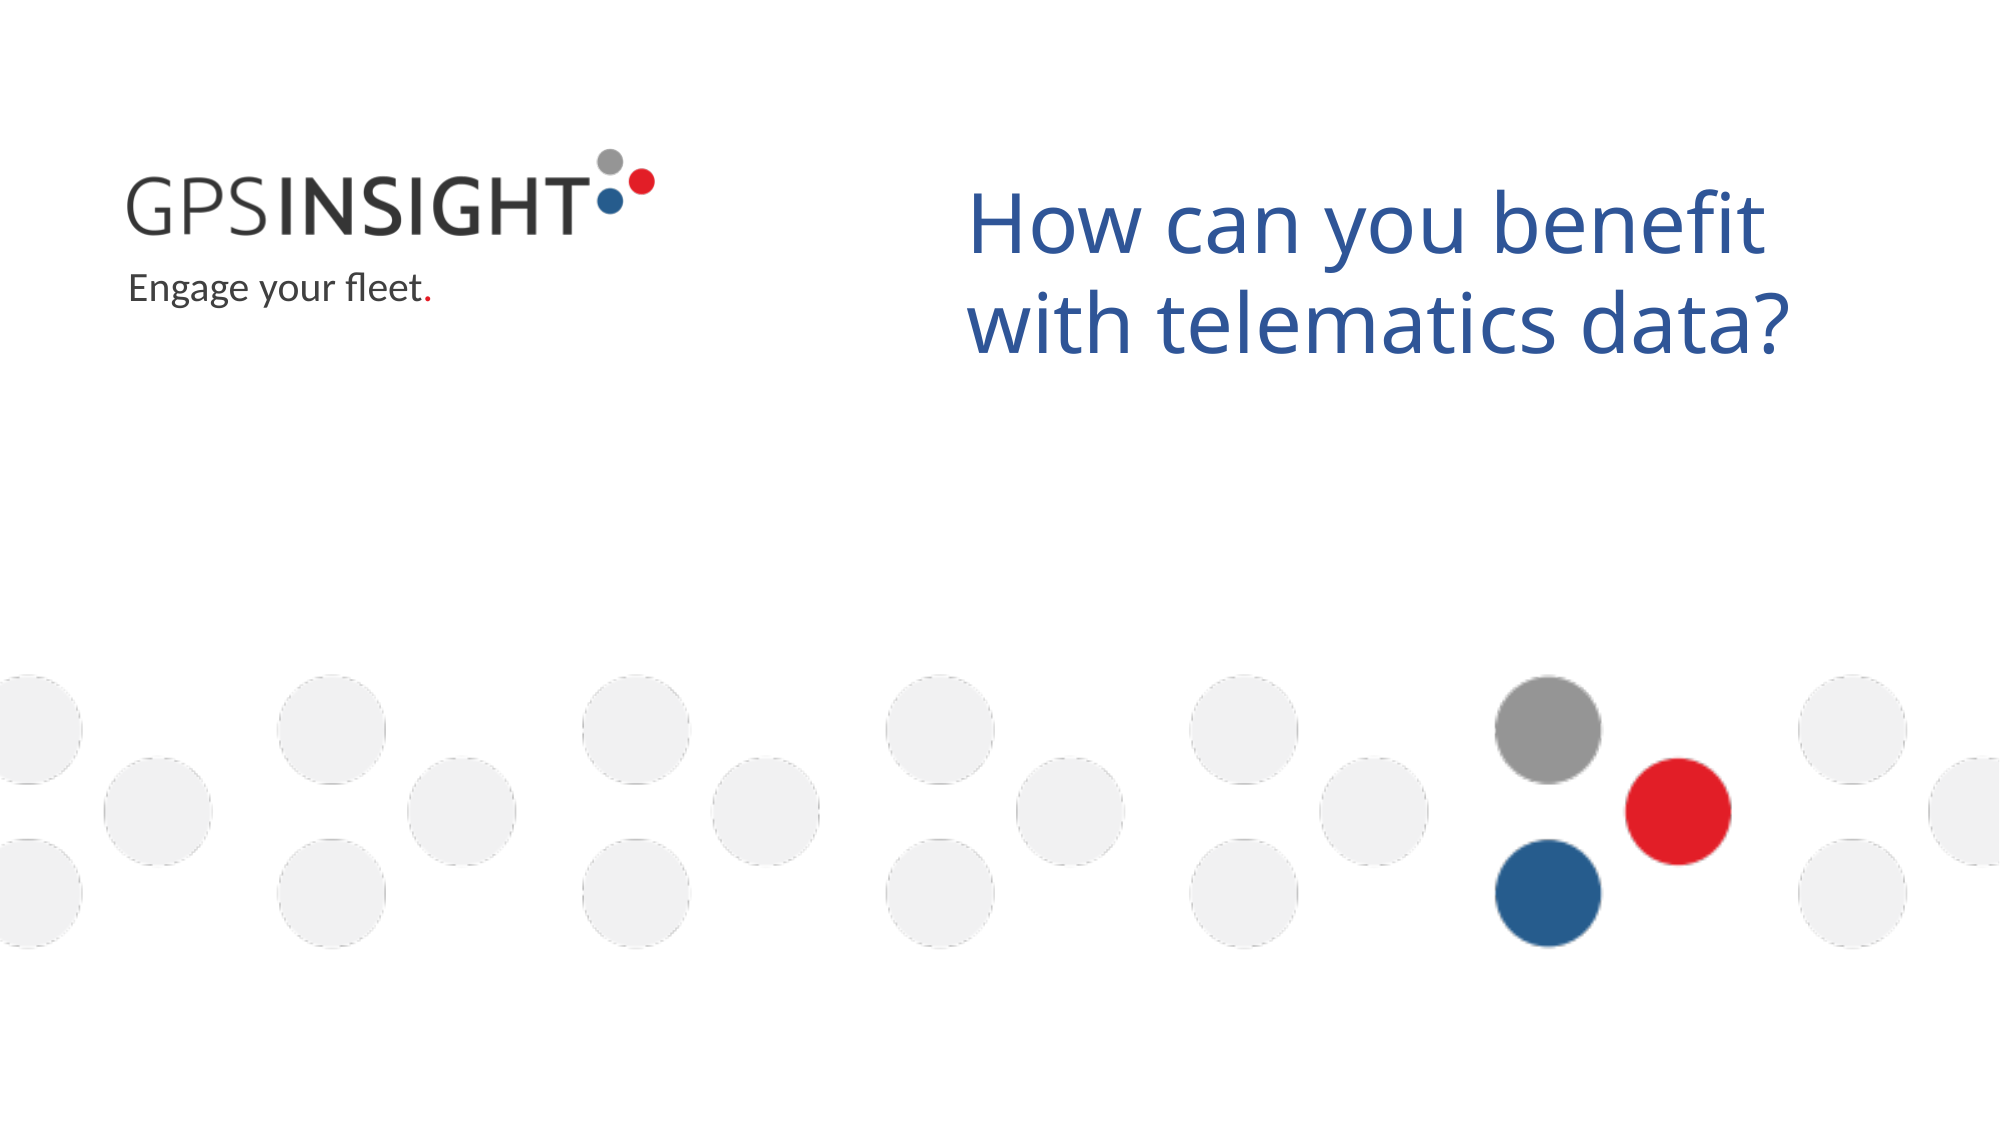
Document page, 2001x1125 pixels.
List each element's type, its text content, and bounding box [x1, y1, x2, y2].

text_box How can you benefit with telematics data? [952, 162, 1902, 378]
picture [0, 620, 2000, 1000]
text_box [111, 132, 671, 319]
